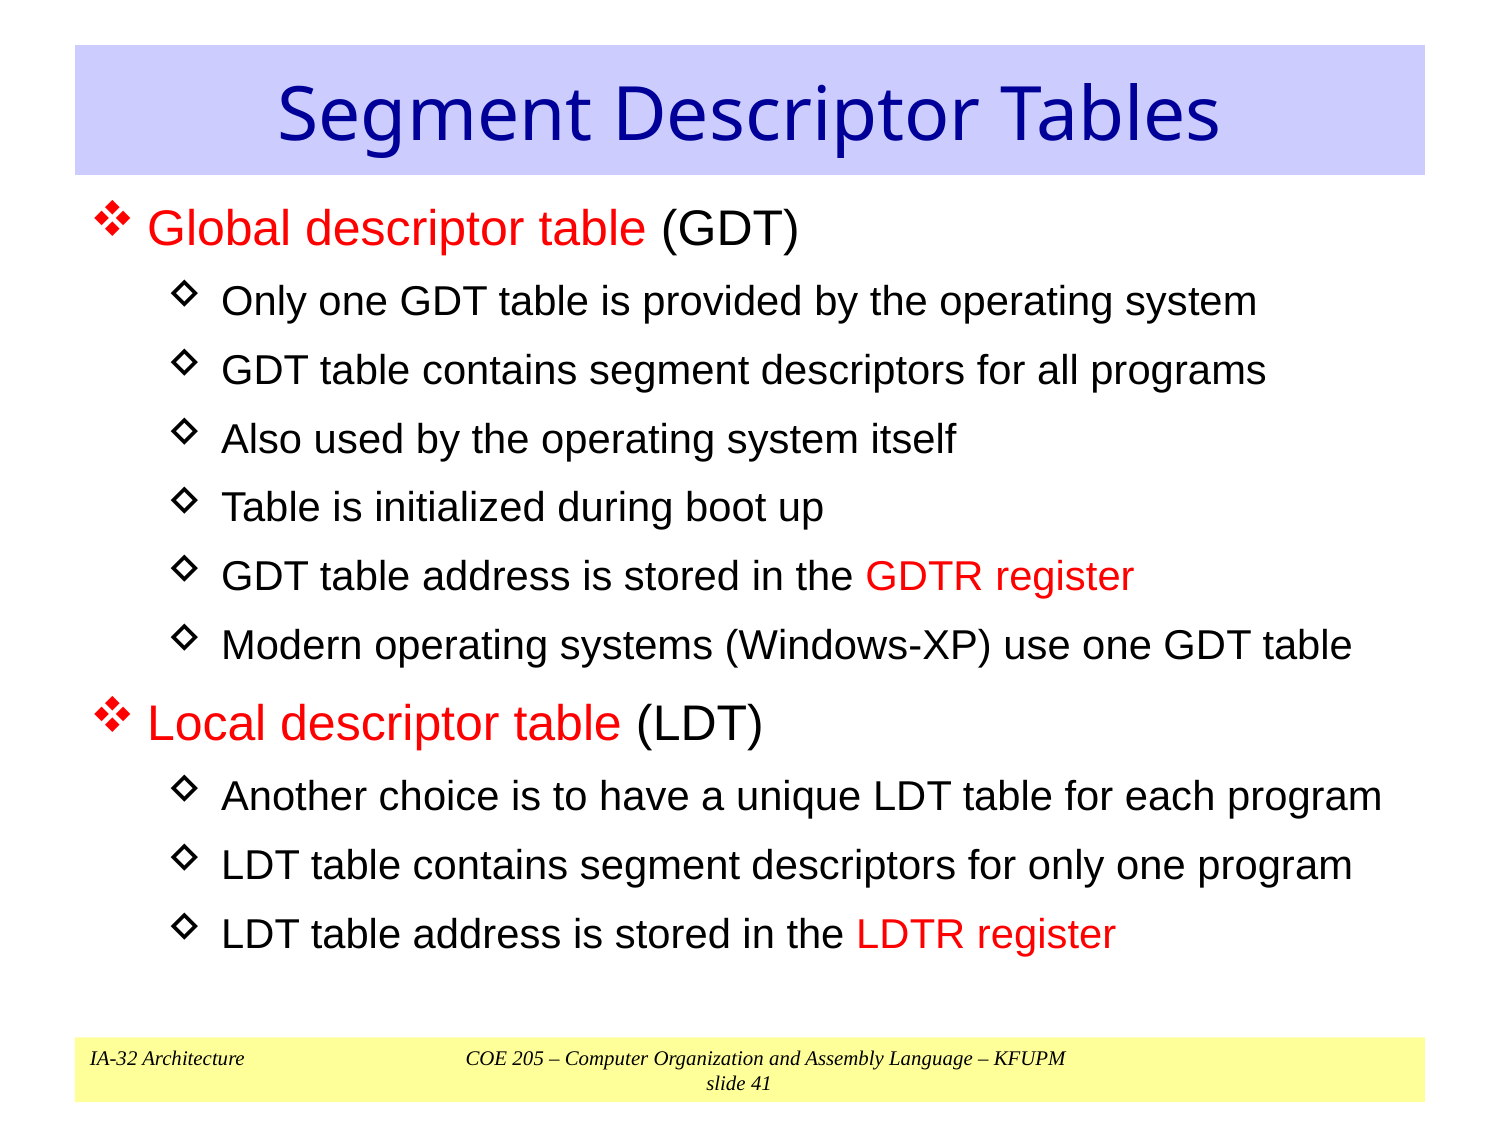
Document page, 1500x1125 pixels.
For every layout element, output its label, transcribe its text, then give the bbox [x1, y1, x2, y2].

title Segment Descriptor Tables [74, 44, 1426, 176]
list Global descriptor table (GDT) Only one GDT table is provided by the operating system GDT table contains segment descriptors for all programs Also used by the operating system itself Table is initialized during boot up GDT table address is stored in the GDTR register Modern operating systems (Windows-XP) use one GDT table Local descriptor table (LDT) Another choice is to have a unique LDT table for each program LDT table contains segment descriptors for only one program LDT table address is stored in the LDTR register [74, 187, 1426, 1032]
